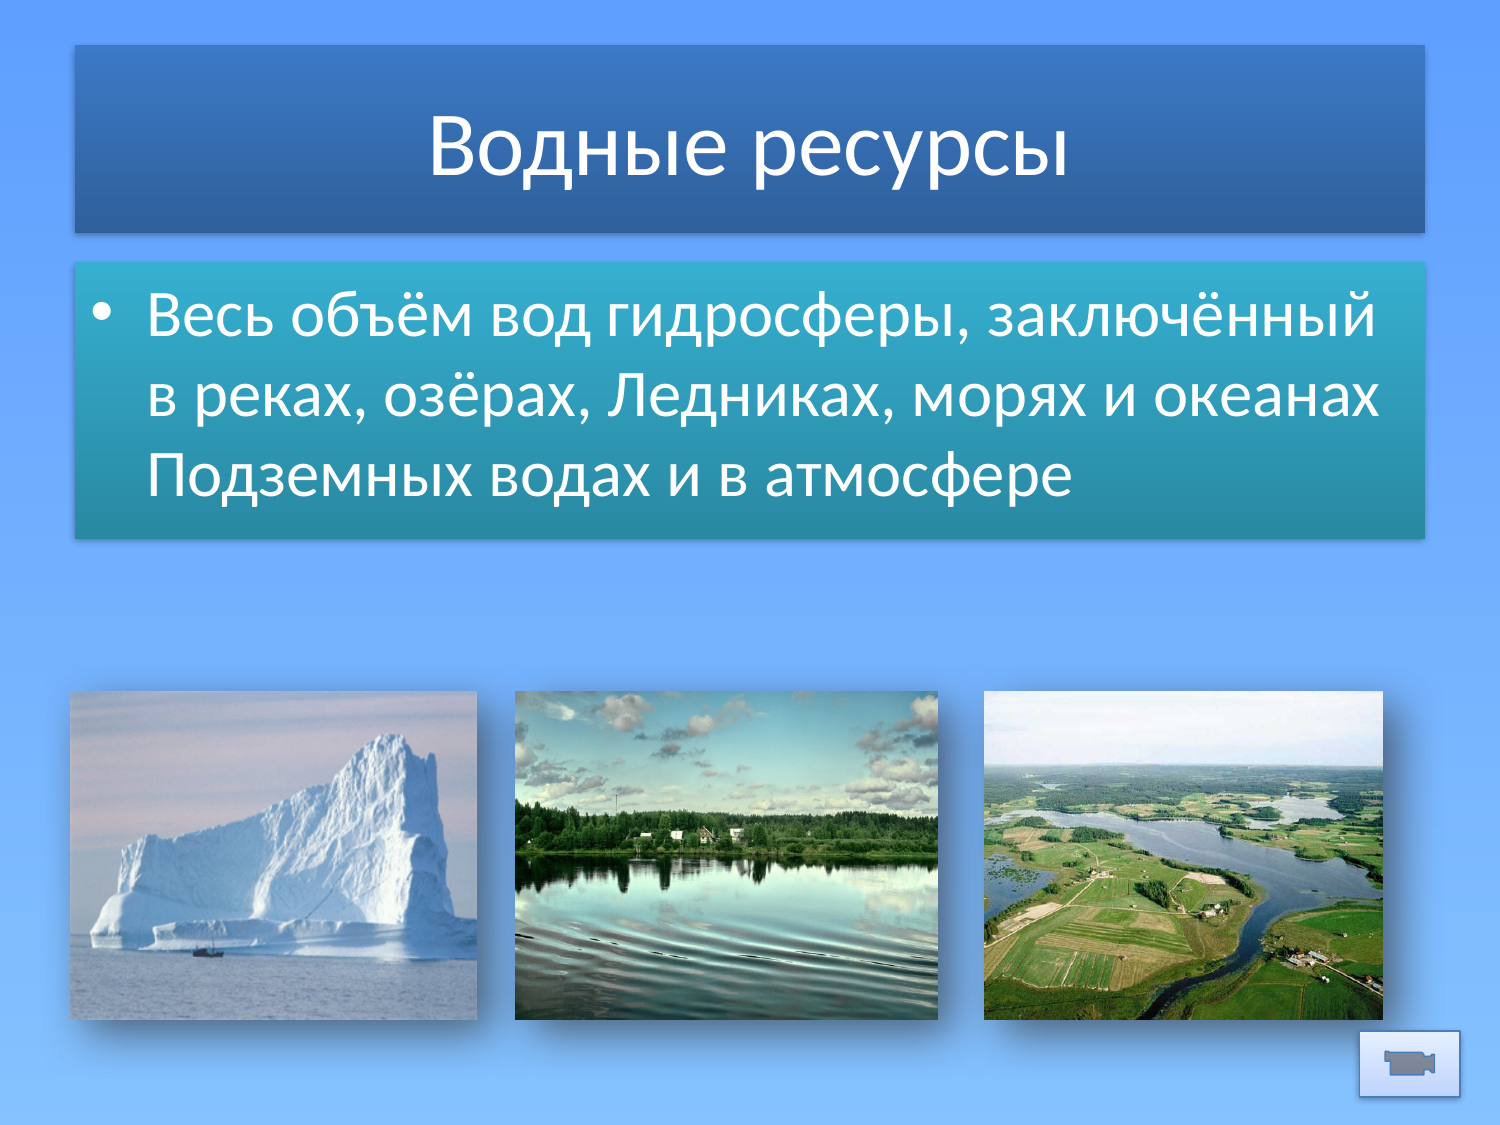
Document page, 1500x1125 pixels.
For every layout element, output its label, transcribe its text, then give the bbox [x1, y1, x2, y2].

picture [515, 691, 938, 1021]
title Водные ресурсы [75, 45, 1425, 233]
picture [984, 691, 1383, 1020]
picture [70, 691, 477, 1021]
text_box [1359, 1030, 1461, 1098]
list Весь объём вод гидросферы, заключённый в реках, озёрах, Ледниках, морях и океанах Подземных водах и в атмосфере [75, 262, 1425, 539]
